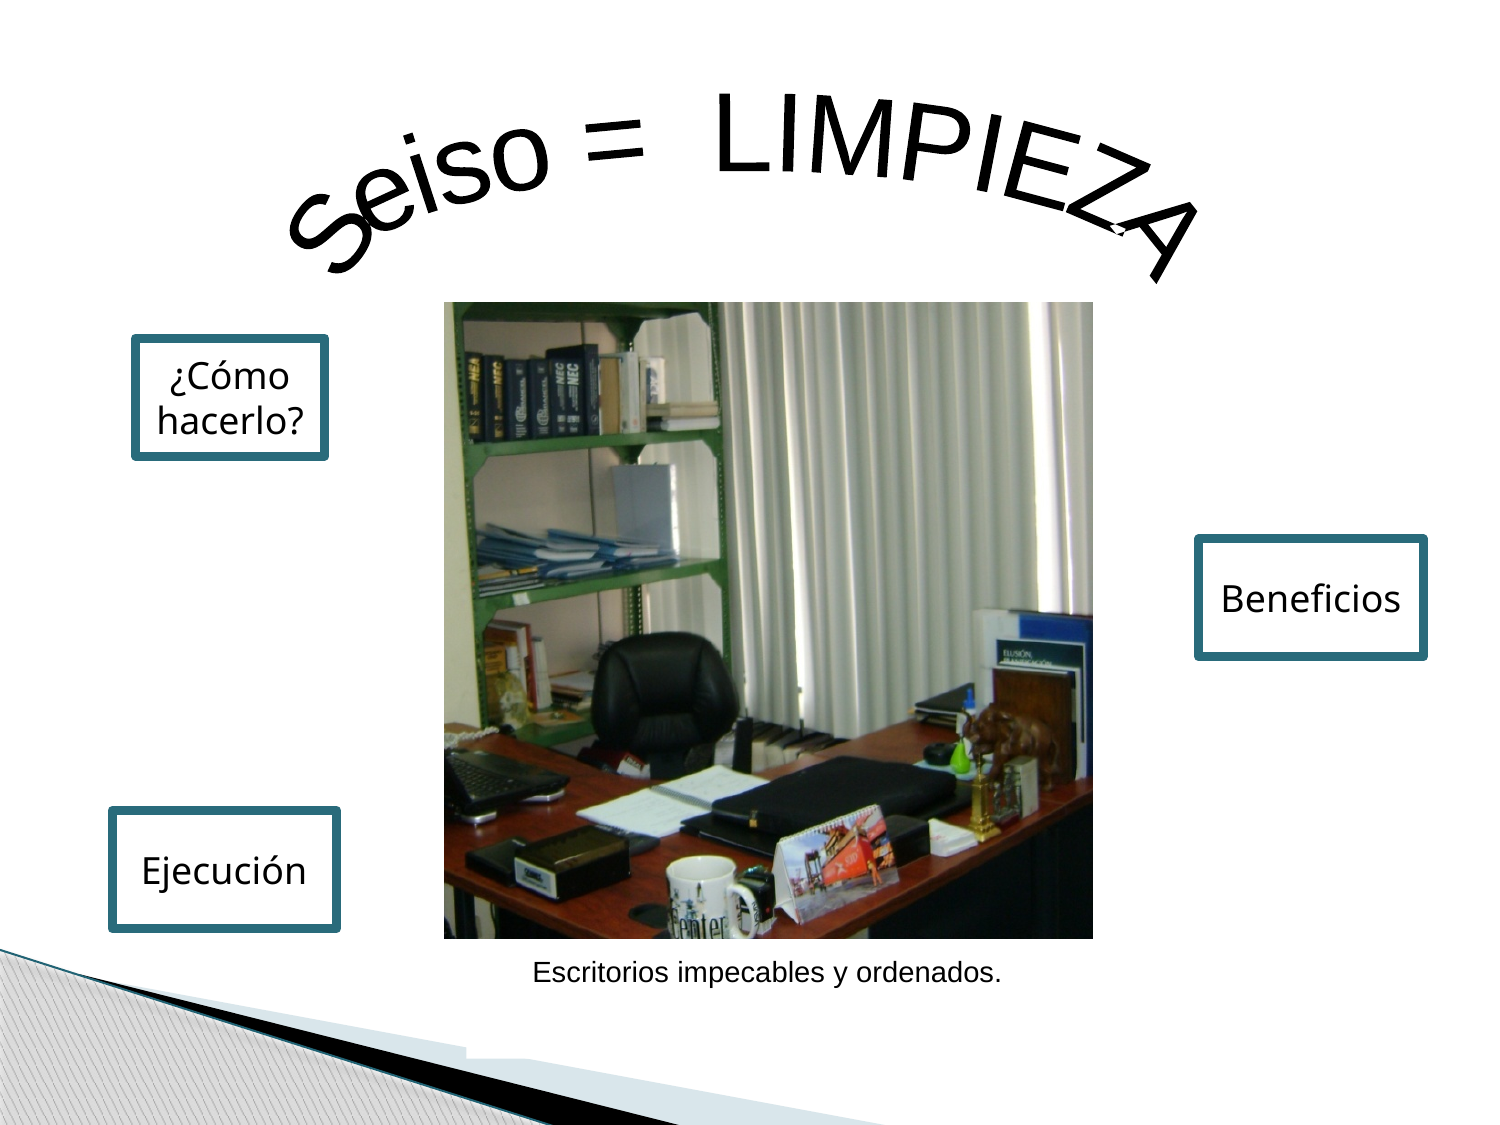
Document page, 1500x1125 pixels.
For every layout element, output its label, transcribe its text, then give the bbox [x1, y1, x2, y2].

text_box ¿Cómo hacerlo? [131, 334, 329, 461]
picture [443, 302, 1093, 939]
text_box Ejecución [108, 806, 341, 933]
text_box Beneficios [1194, 534, 1428, 661]
text_box Escritorios impecables y ordenados. [466, 951, 1069, 1059]
